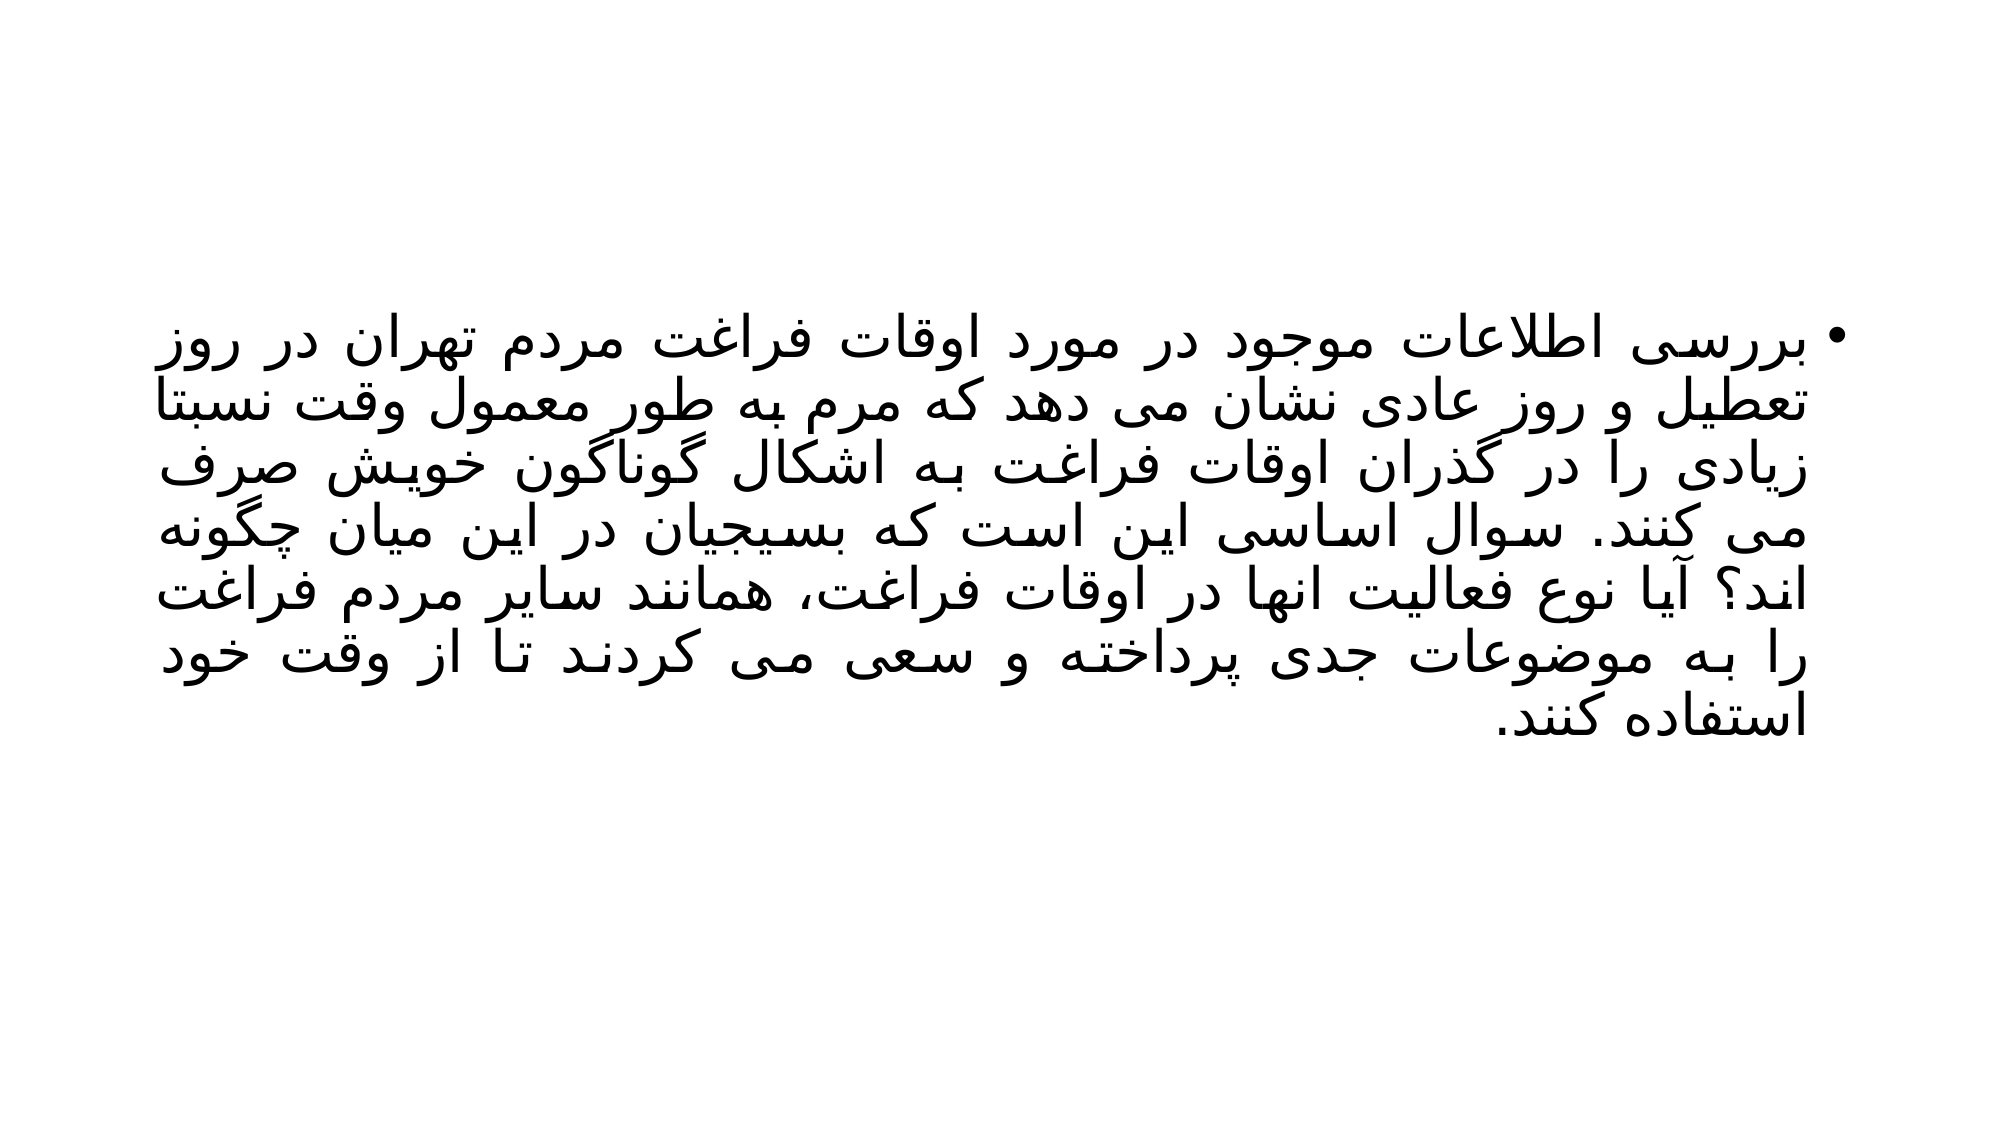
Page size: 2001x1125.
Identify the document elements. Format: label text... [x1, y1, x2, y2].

list بررسی اطلاعات موجود در مورد اوقات فراغت مردم تهران در روز تعطیل و روز عادی نشان می دهد که مرم به طور معمول وقت نسبتا زیادی را در گذران اوقات فراغت به اشکال گوناگون خویش صرف می کنند. سوال اساسی این است که بسیجیان در این میان چگونه اند؟ آیا نوع فعالیت انها در اوقات فراغت، همانند سایر مردم فراغت را به موضوعات جدی پرداخته و سعی می کردند تا از وقت خود استفاده کنند. [137, 299, 1863, 1014]
